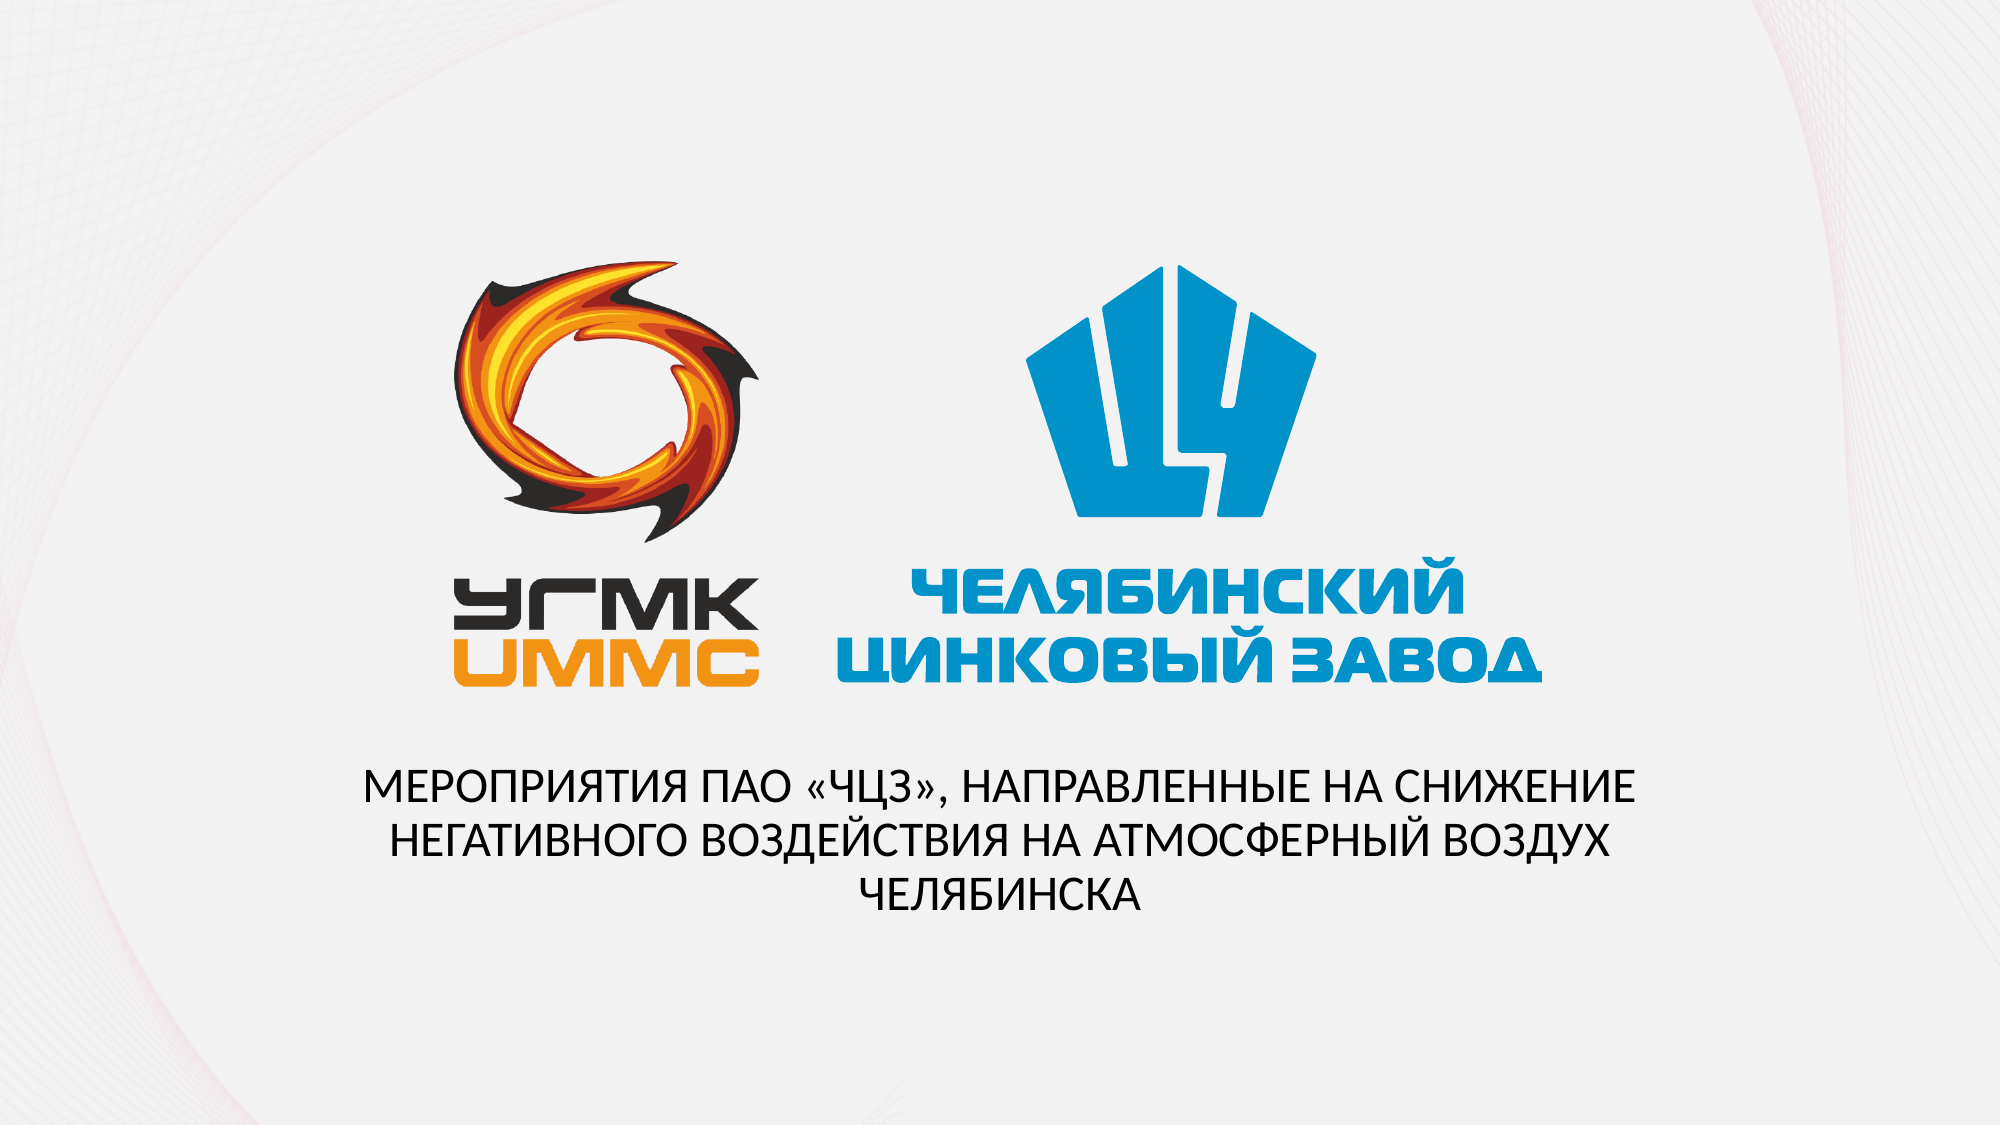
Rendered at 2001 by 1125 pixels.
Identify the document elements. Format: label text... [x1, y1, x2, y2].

text_box МЕРОПРИЯТИЯ ПАО «ЧЦЗ», НАПРАВЛЕННЫЕ НА СНИЖЕНИЕ НЕГАТИВНОГО ВОЗДЕЙСТВИЯ НА АТМОСФЕРНЫЙ ВОЗДУХ ЧЕЛЯБИНСКА [300, 752, 1700, 929]
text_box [454, 261, 1546, 687]
